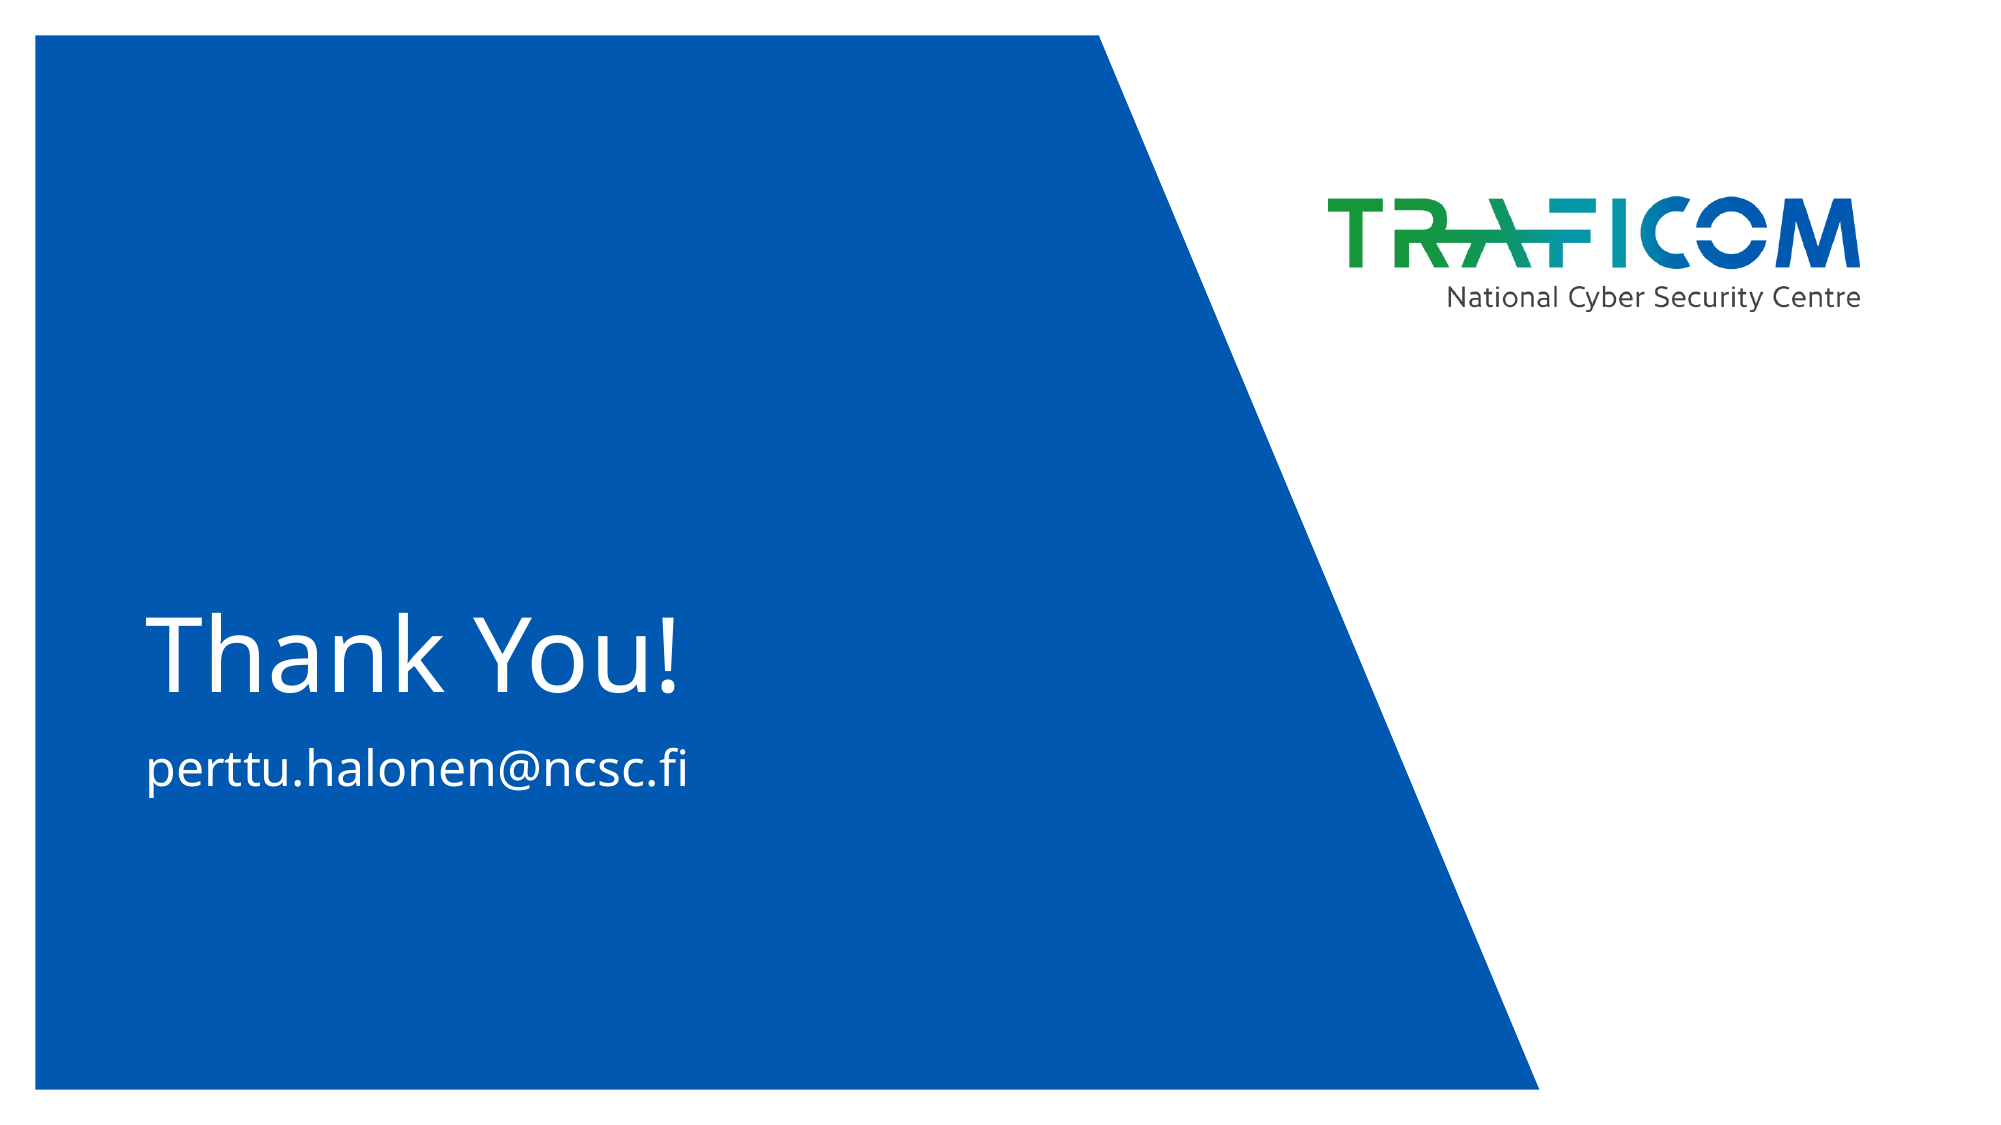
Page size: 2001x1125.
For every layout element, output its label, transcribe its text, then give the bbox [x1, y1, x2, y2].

subtitle perttu.halonen@ncsc.fi [145, 743, 1282, 903]
title Thank You! [145, 418, 1282, 715]
picture [1328, 196, 1860, 312]
